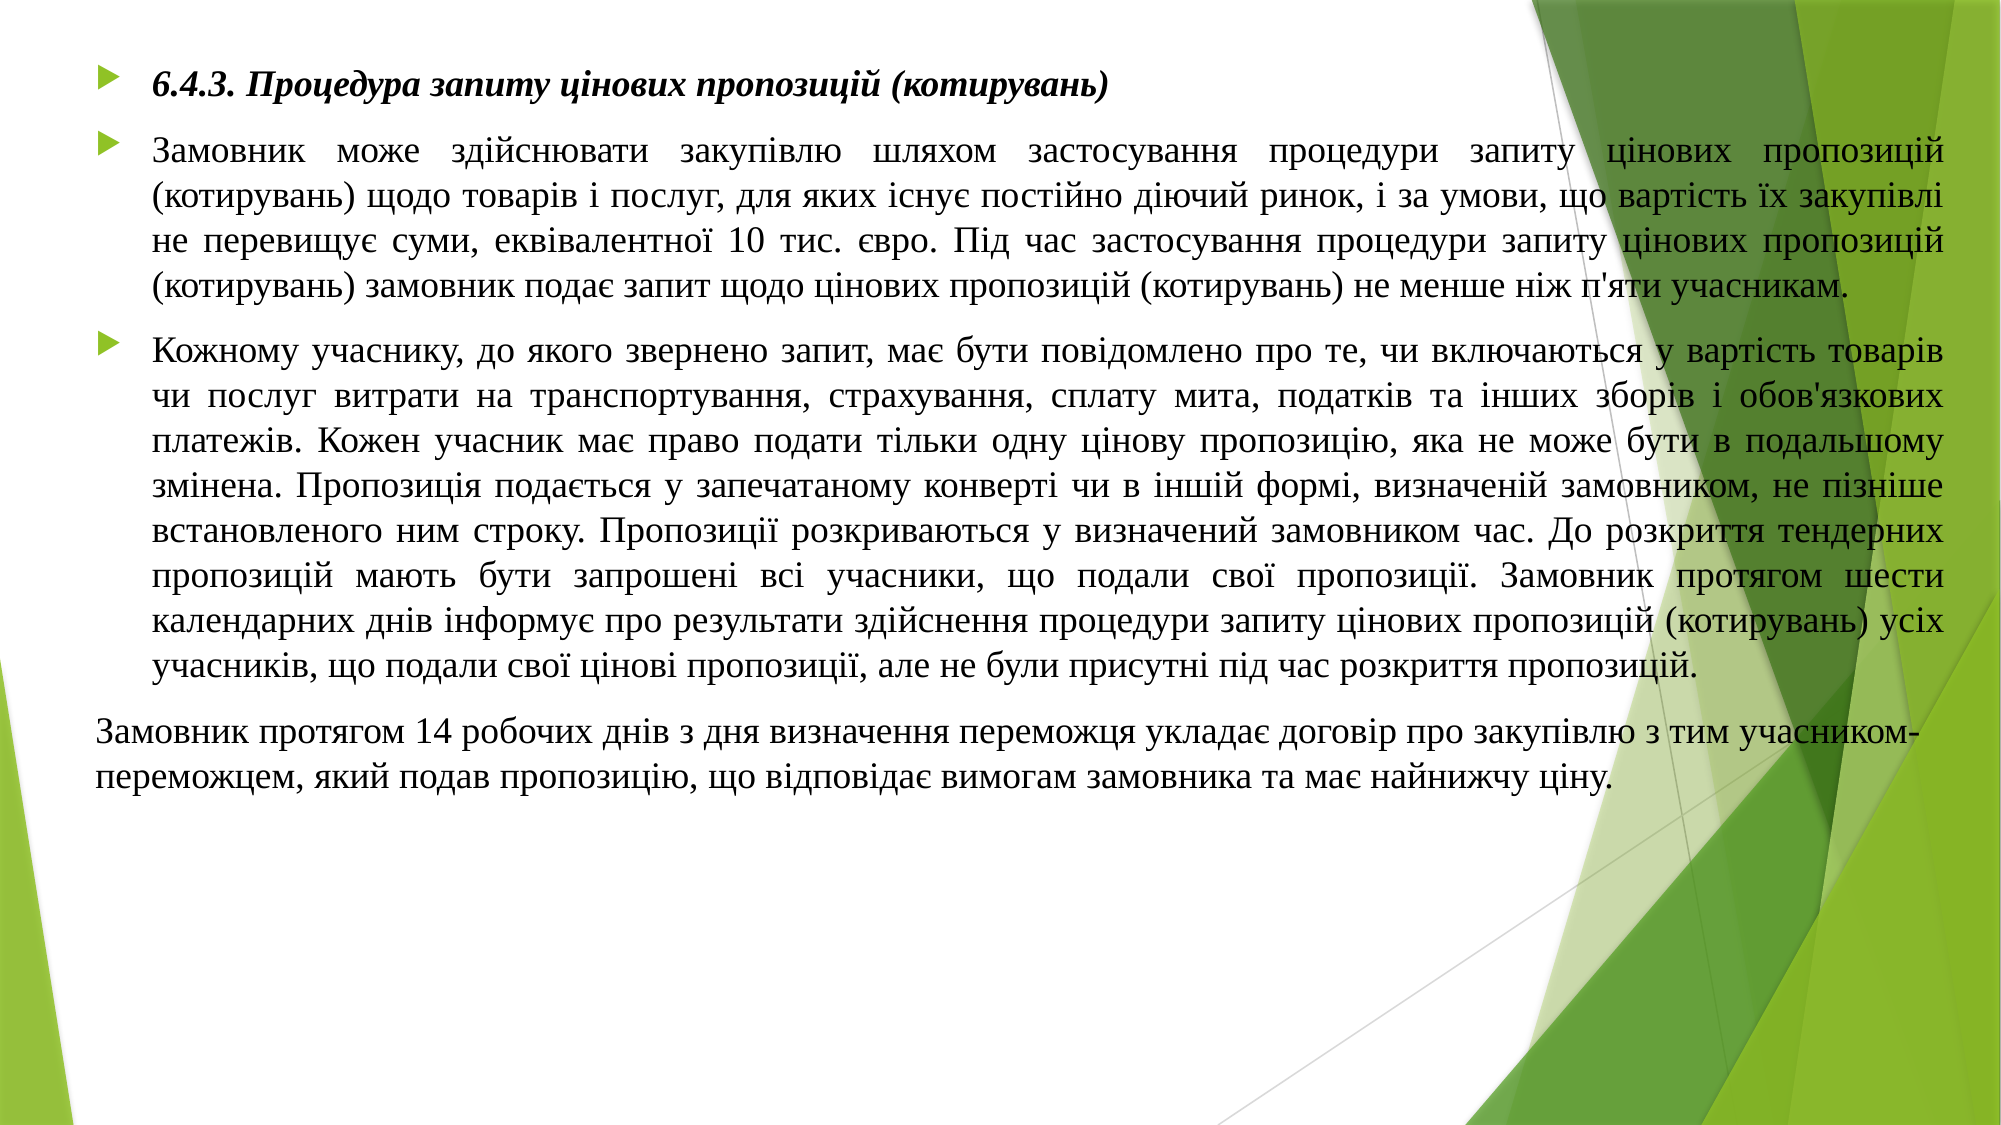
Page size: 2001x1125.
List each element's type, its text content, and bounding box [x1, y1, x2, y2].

list 6.4.3. Процедура запиту цінових пропозицій (котирувань) Замовник може здійснювати закупівлю шляхом застосування процедури запиту цінових пропозицій (котирувань) щодо товарів і послуг, для яких існує постійно діючий ринок, і за умови, що вартість їх закупівлі не перевищує суми, еквівалентної 10 тис. євро. Під час застосування процедури запиту цінових пропозицій (котирувань) замовник подає запит щодо цінових пропозицій (котирувань) не менше ніж п'яти учасникам. Кожному учаснику, до якого звернено запит, має бути повідомлено про те, чи включаються у вартість товарів чи послуг витрати на транспортування, страхування, сплату мита, податків та інших зборів і обов'язкових платежів. Кожен учасник має право подати тільки одну цінову пропозицію, яка не може бути в подальшому змінена. Пропозиція подається у запечатаному конверті чи в іншій формі, визначеній замовником, не пізніше встановленого ним строку. Пропозиції розкриваються у визначений замовником час. До розкриття тендерних пропозицій мають бути запрошені всі учасники, що подали свої пропозиції. Замовник протягом шести календарних днів інформує про результати здійснення процедури запиту цінових пропозицій (котирувань) усіх учасників, що подали свої цінові пропозиції, але не були присутні під час розкриття пропозицій. Замовник протягом 14 робочих днів з дня визначення переможця укладає договір про закупівлю з тим учасником- переможцем, який подав пропозицію, що відповідає вимогам замовника та має найнижчу ціну. [80, 51, 1961, 1076]
